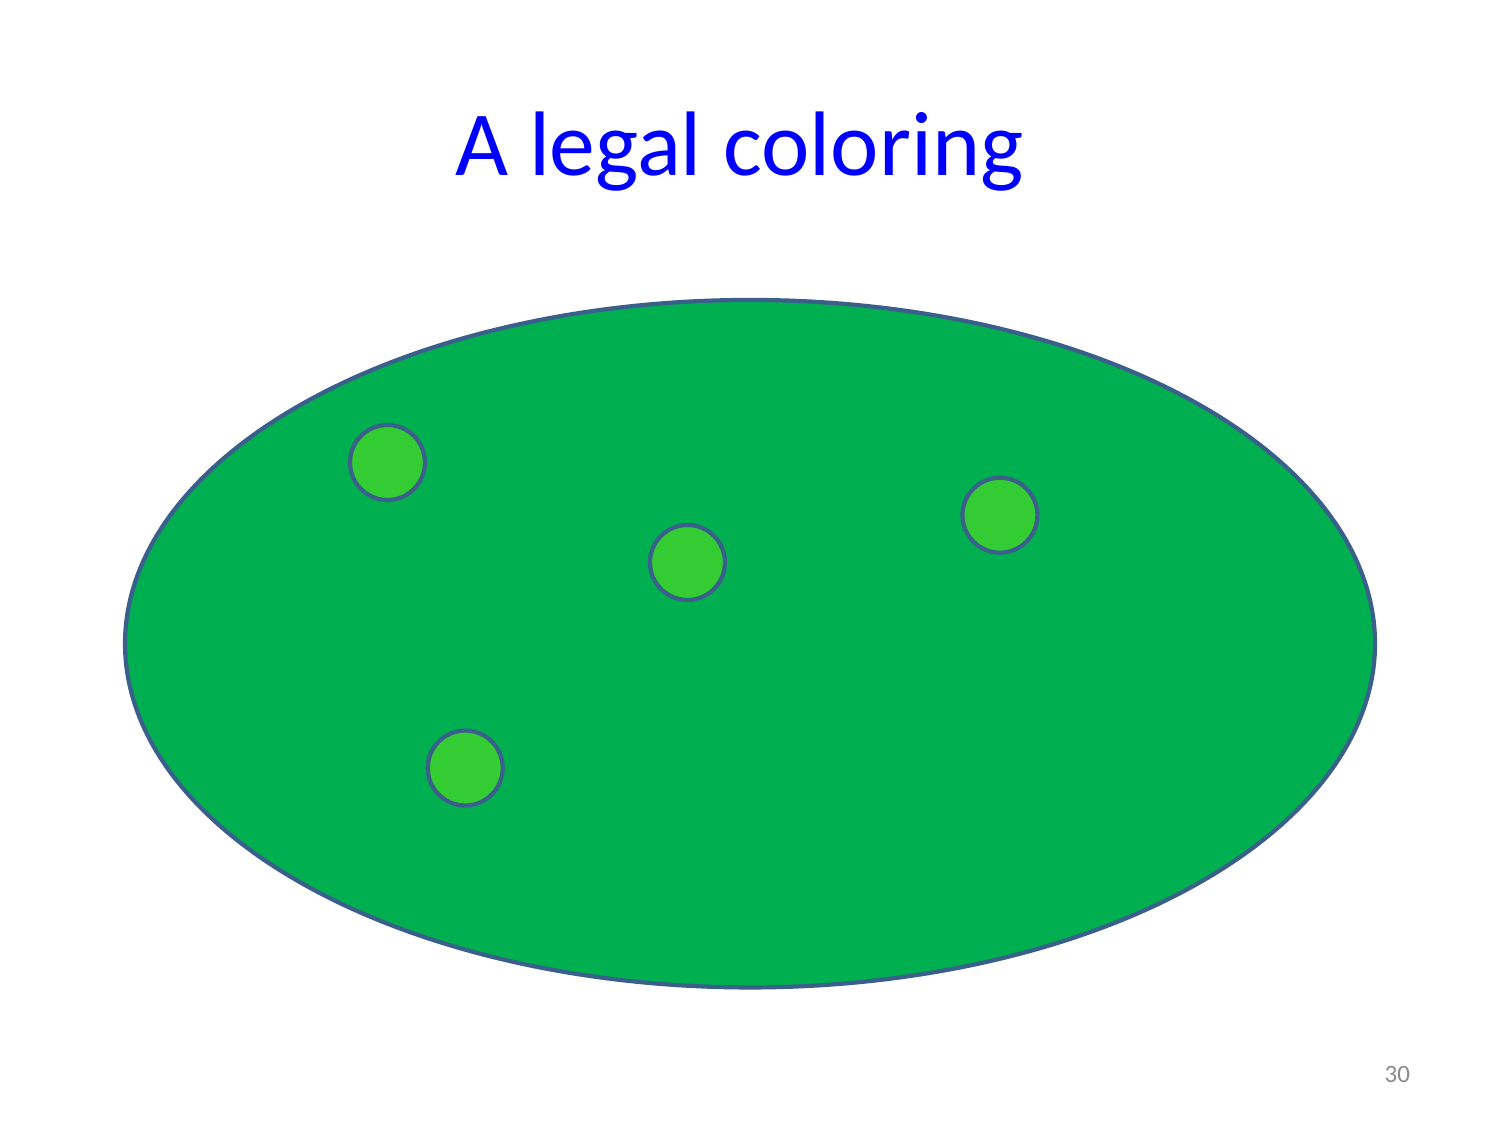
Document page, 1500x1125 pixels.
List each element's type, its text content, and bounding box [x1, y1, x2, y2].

text_box [960, 475, 1040, 555]
title A legal coloring [75, 45, 1425, 233]
slide_number 30 [1074, 1042, 1425, 1103]
text_box [647, 522, 728, 603]
text_box [347, 422, 428, 503]
text_box [122, 297, 1378, 990]
text_box [425, 728, 505, 808]
